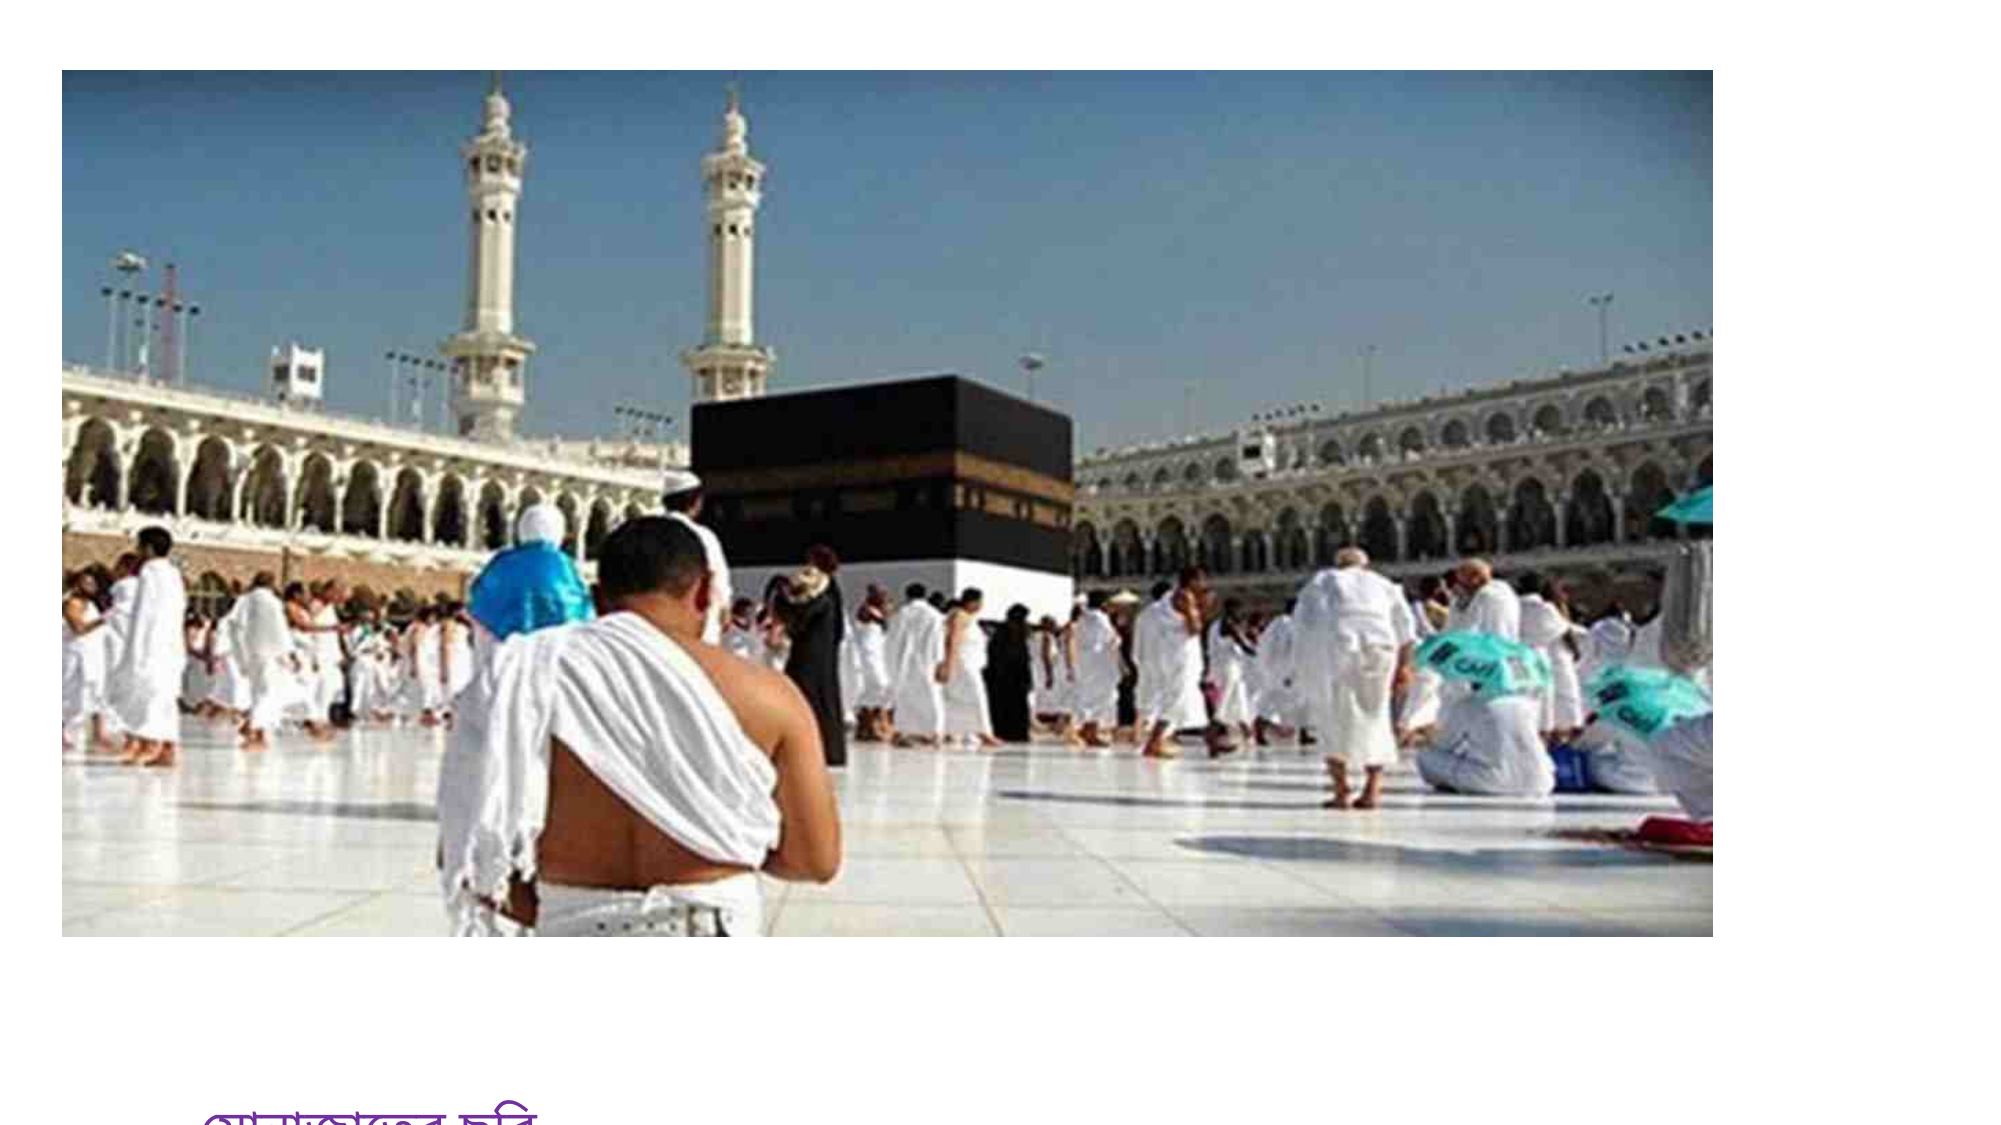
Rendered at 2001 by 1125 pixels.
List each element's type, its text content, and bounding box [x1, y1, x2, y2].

text_box মোনাজাতের ছবি [185, 1089, 871, 1125]
picture [62, 70, 1713, 937]
